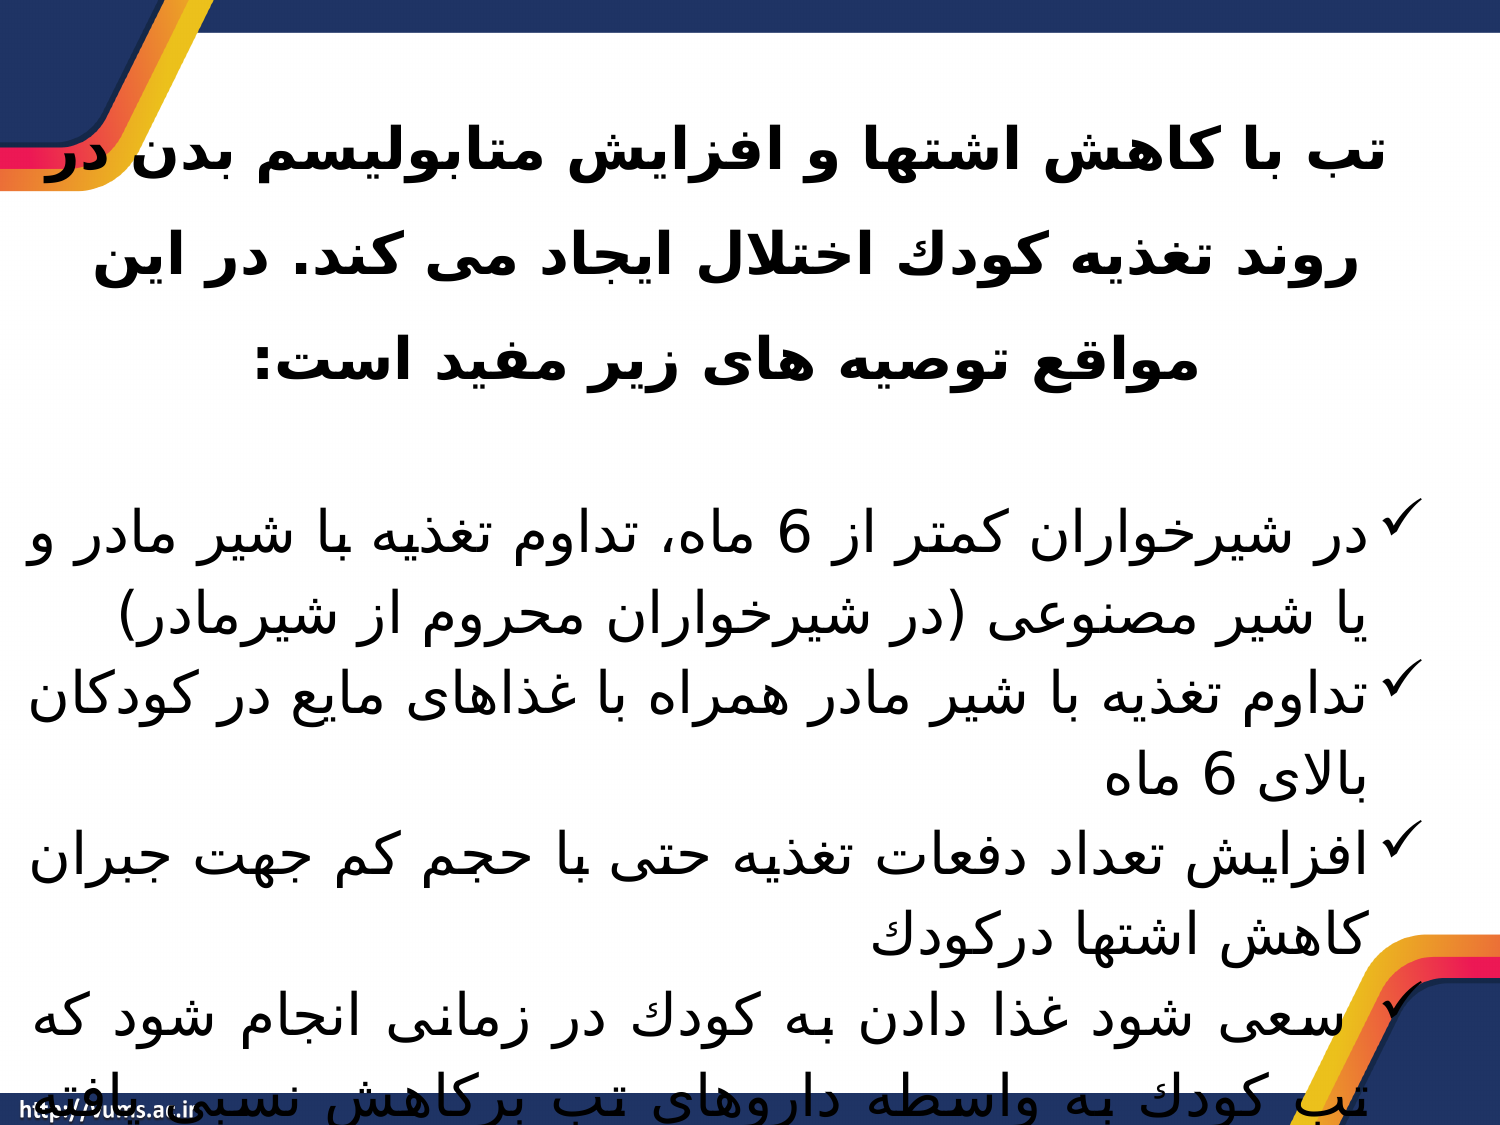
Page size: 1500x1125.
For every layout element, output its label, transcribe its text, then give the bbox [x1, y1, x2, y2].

picture [0, 0, 1500, 1125]
list تب با کاهش اشتها و افزایش متابولیسم بدن در روند تغذیه کودك اختلال ایجاد مى کند. در این مواقع توصیه هاى زیر مفید است: در شیرخواران کمتر از 6 ماه، تداوم تغذیه با شیر مادر و یا شیر مصنوعى (در شیرخواران محروم از شیرمادر) تداوم تغذیه با شیر مادر همراه با غذاهاى مایع در کودکان بالاى 6 ماه افزایش تعداد دفعات تغذیه حتى با حجم کم جهت جبران کاهش اشتها درکودك سعى شود غذا دادن به کودك در زمانى انجام شود که تب کودك به واسطه داروهاى تب برکاهش نسبى یافته است. به تغذیه بعد از بیمارى جهت جبران عقب افتادگى هاى احتمالى رشد، توجه بیشتری شده و کالری رژیم غذایی را افزایش دهید. [12, 68, 1441, 979]
